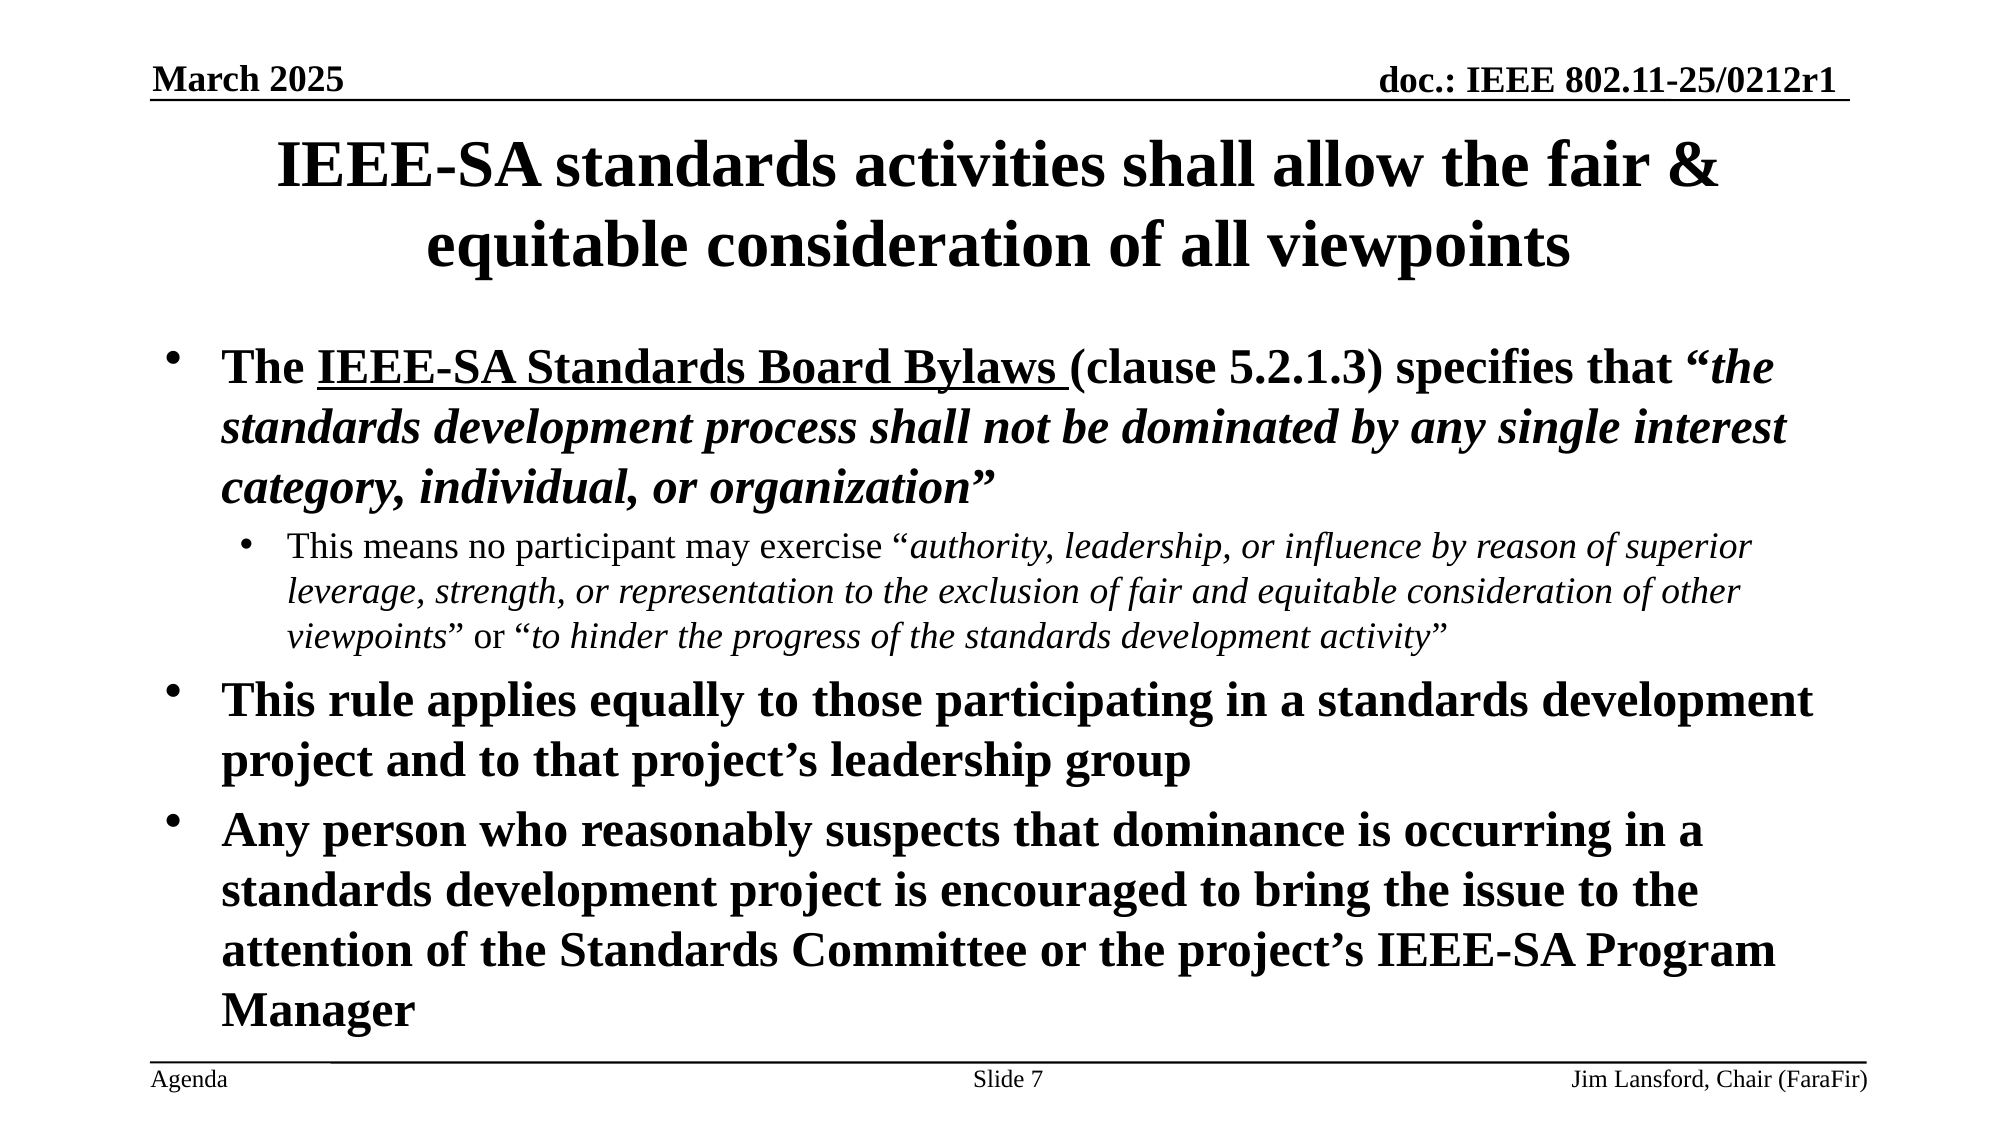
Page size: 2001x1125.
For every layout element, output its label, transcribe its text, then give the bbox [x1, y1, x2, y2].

title IEEE-SA standards activities shall allow the fair & equitable consideration of all viewpoints [150, 112, 1850, 288]
list The IEEE-SA Standards Board Bylaws (clause 5.2.1.3) specifies that “the standards development process shall not be dominated by any single interest category, individual, or organization” This means no participant may exercise “authority, leadership, or influence by reason of superior leverage, strength, or representation to the exclusion of fair and equitable consideration of other viewpoints” or “to hinder the progress of the standards development activity” This rule applies equally to those participating in a standards development project and to that project’s leadership group Any person who reasonably suspects that dominance is occurring in a standards development project is encouraged to bring the issue to the attention of the Standards Committee or the project’s IEEE-SA Program Manager [149, 326, 1850, 1002]
slide_number Slide 7 [964, 1061, 1053, 1093]
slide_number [152, 53, 410, 100]
footer Jim Lansford, Chair (FaraFir) [1171, 1061, 1869, 1093]
